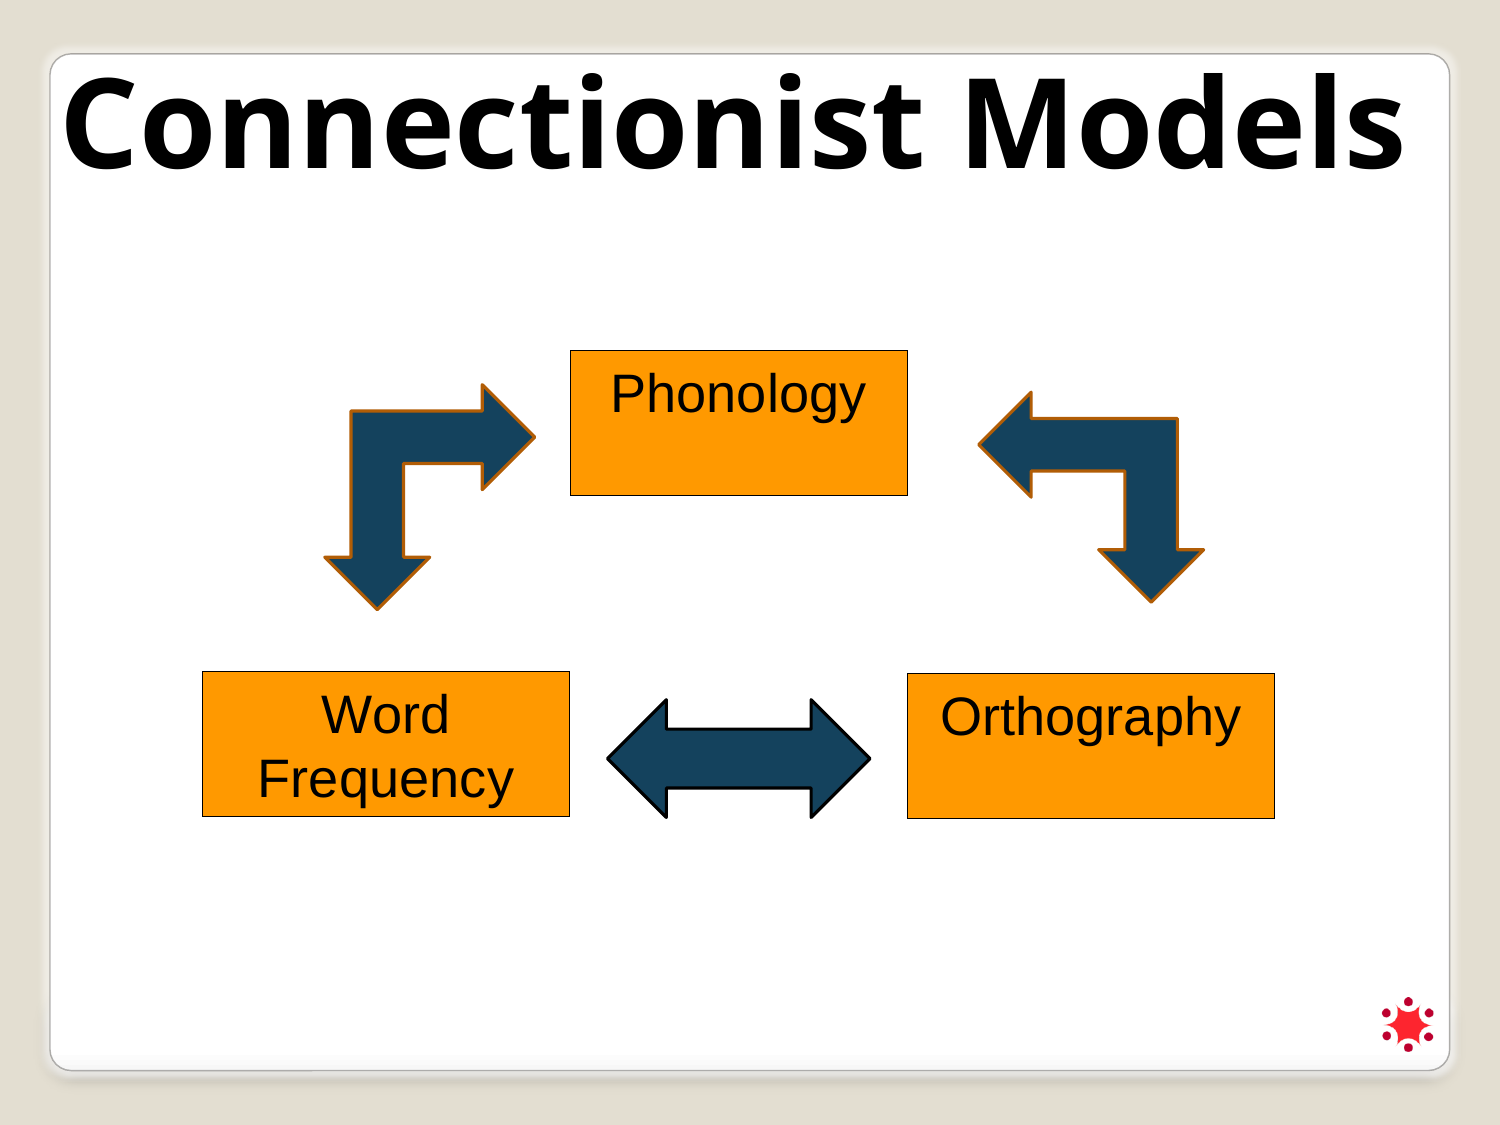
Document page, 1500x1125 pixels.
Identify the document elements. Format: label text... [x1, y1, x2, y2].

text_box Phonology [570, 350, 908, 496]
text_box Connectionist Models [44, 35, 1455, 201]
picture [1379, 997, 1438, 1054]
text_box Orthography [907, 673, 1275, 819]
text_box [977, 390, 1206, 604]
text_box [606, 698, 872, 819]
text_box [323, 383, 536, 611]
text_box Word Frequency [202, 671, 570, 817]
